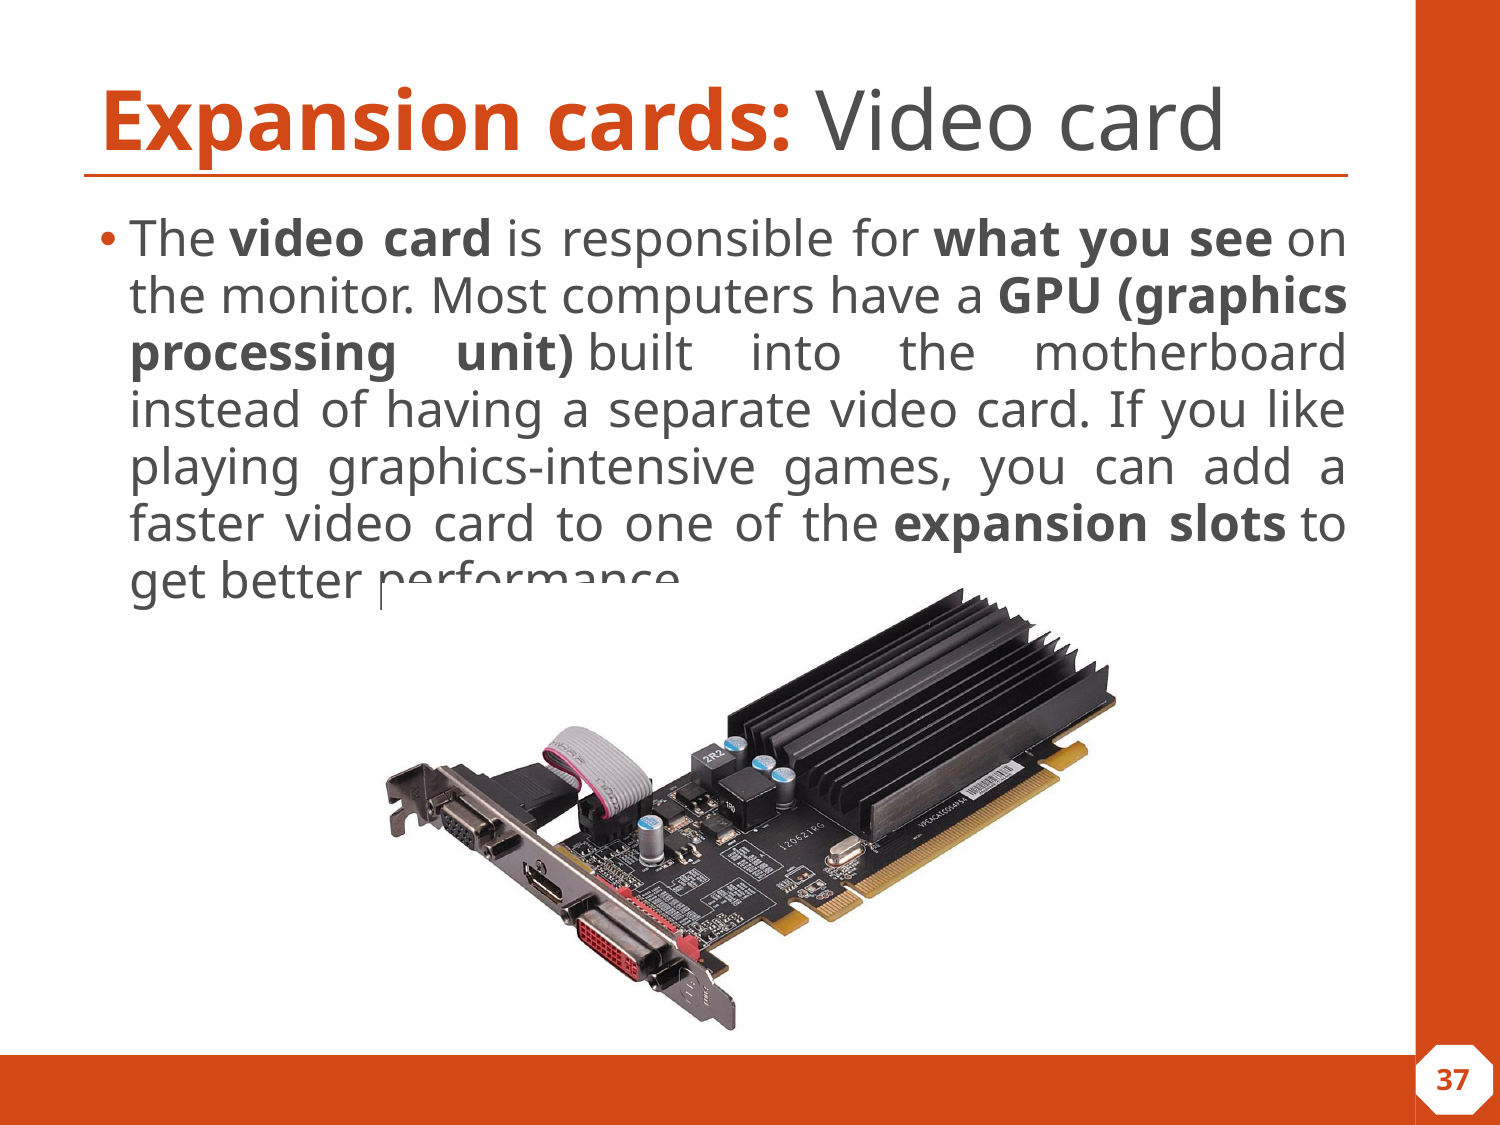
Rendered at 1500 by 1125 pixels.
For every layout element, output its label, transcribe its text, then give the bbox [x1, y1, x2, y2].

slide_number ‹#› [1412, 1053, 1494, 1102]
picture [382, 583, 1118, 1036]
list The video card is responsible for what you see on the monitor. Most computers have a GPU (graphics processing unit) built into the motherboard instead of having a separate video card. If you like playing graphics-intensive games, you can add a faster video card to one of the expansion slots to get better performance. [84, 203, 1364, 1013]
title Expansion cards: Video card [84, 60, 1348, 176]
